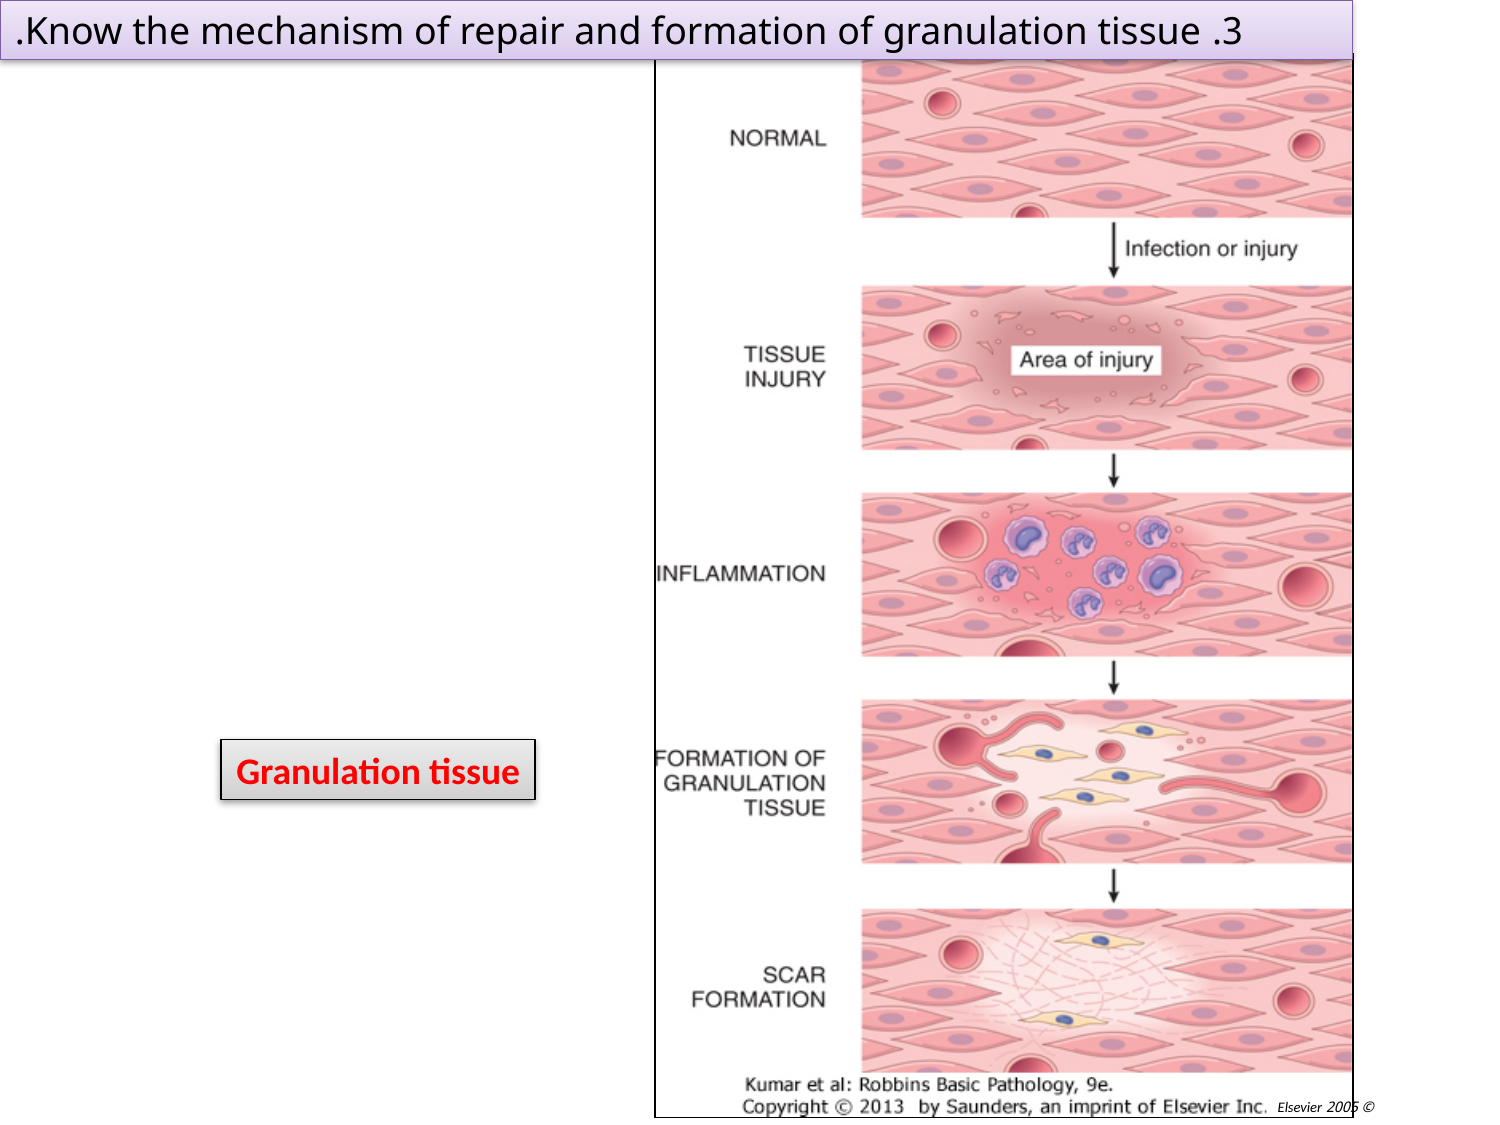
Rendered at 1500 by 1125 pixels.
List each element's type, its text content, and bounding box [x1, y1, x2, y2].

picture [655, 54, 1353, 1117]
text_box © 2005 Elsevier [1355, 1090, 1389, 1123]
text_box 3. Know the mechanism of repair and formation of granulation tissue. [0, 0, 1353, 60]
text_box Granulation tissue [220, 739, 536, 800]
